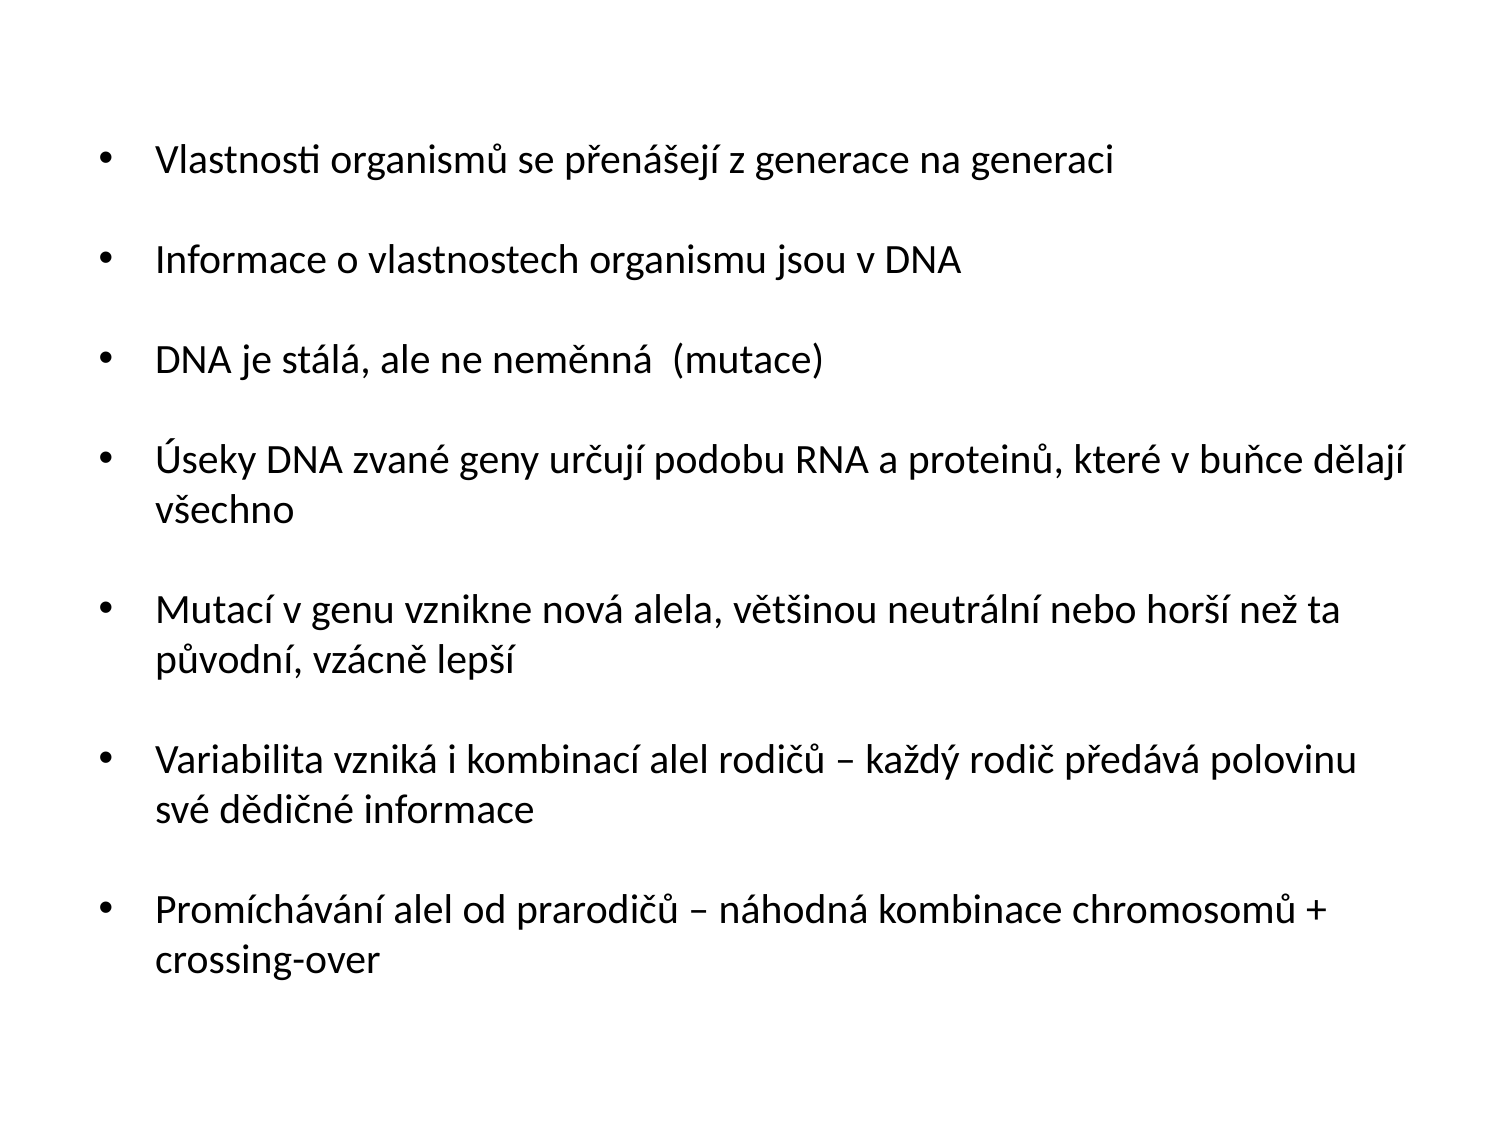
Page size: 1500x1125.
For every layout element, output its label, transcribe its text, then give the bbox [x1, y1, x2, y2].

text_box Vlastnosti organismů se přenášejí z generace na generaci Informace o vlastnostech organismu jsou v DNA DNA je stálá, ale ne neměnná (mutace) Úseky DNA zvané geny určují podobu RNA a proteinů, které v buňce dělají všechno Mutací v genu vznikne nová alela, většinou neutrální nebo horší než ta původní, vzácně lepší Variabilita vzniká i kombinací alel rodičů – každý rodič předává polovinu své dědičné informace Promíchávání alel od prarodičů – náhodná kombinace chromosomů + crossing-over [83, 124, 1434, 990]
